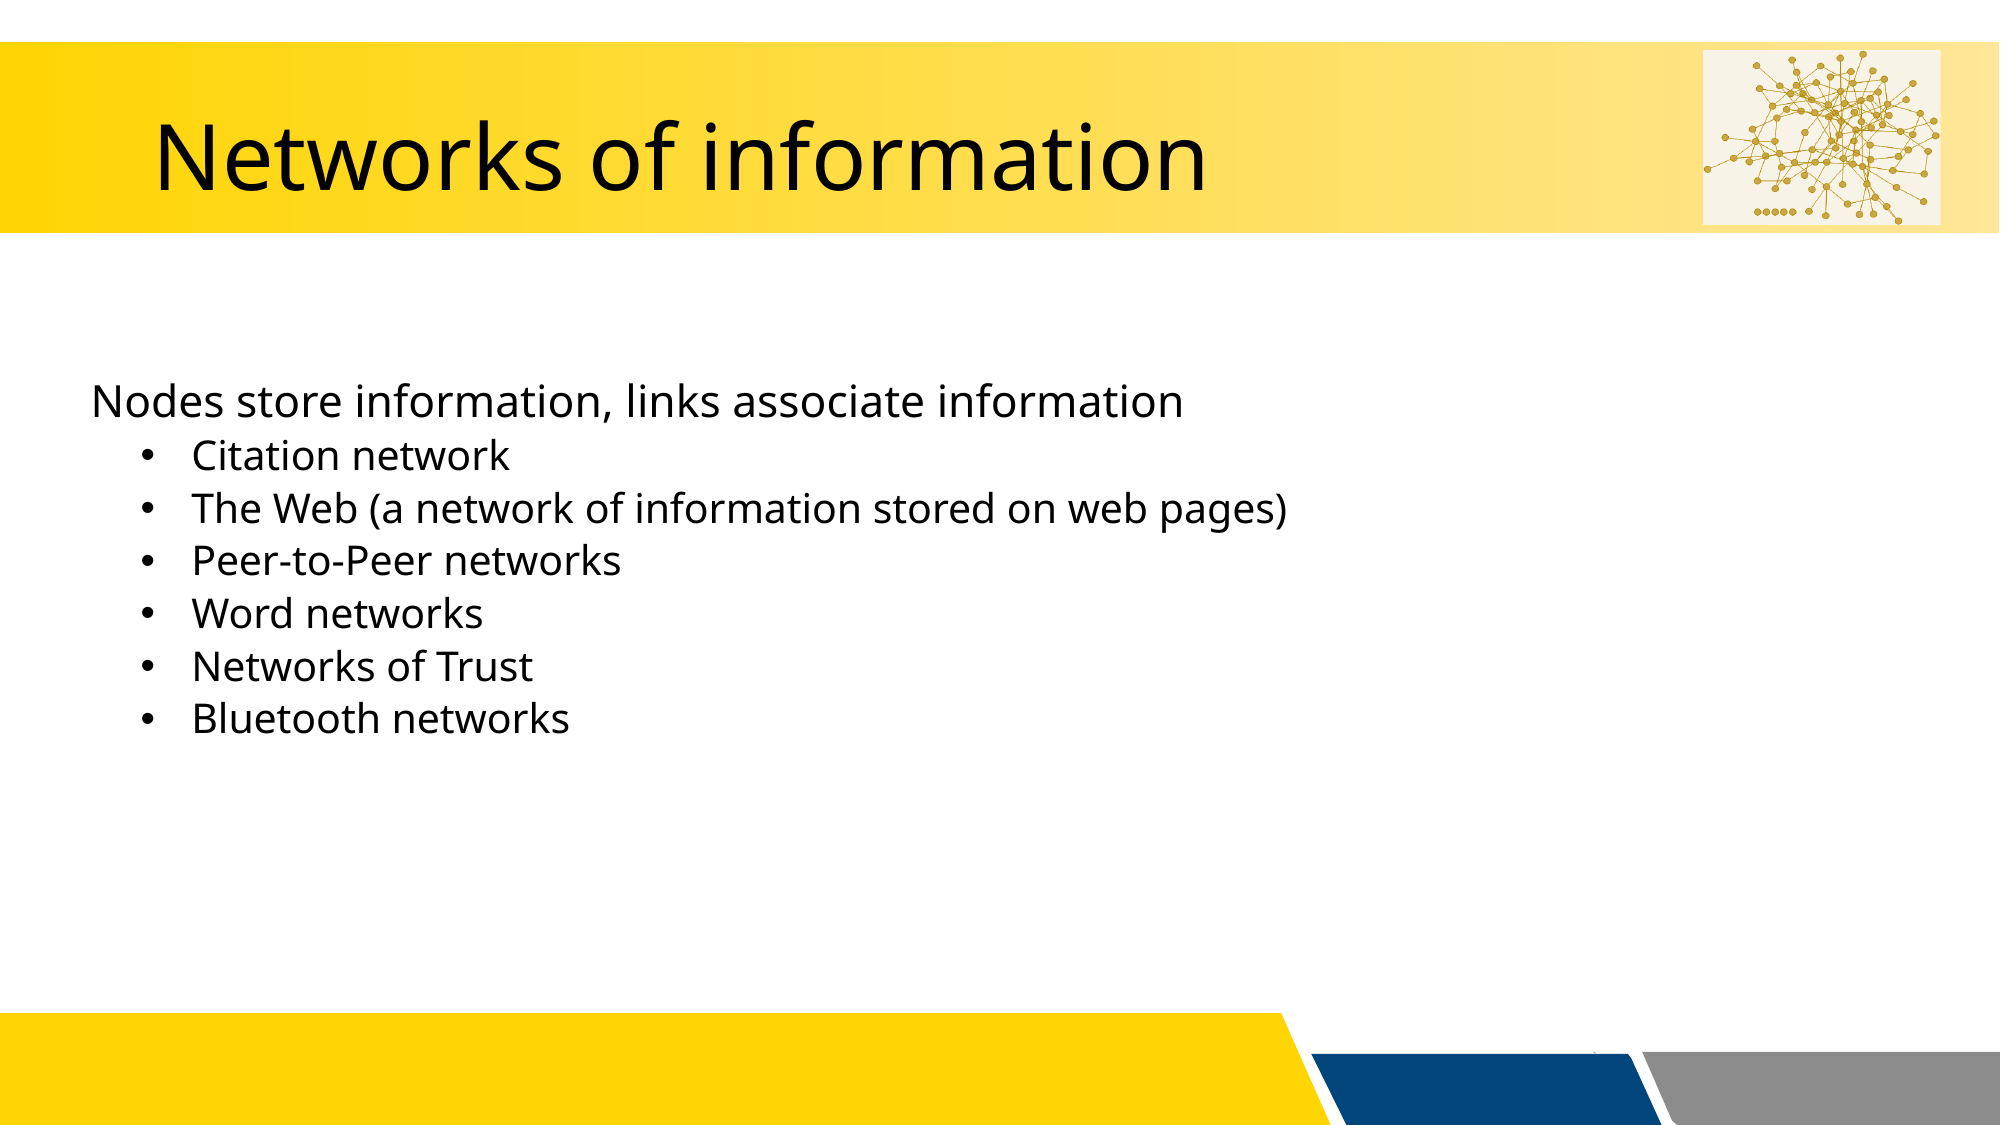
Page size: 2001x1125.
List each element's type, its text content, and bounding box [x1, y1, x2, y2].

list Nodes store information, links associate information Citation network The Web (a network of information stored on web pages) Peer-to-Peer networks Word networks Networks of Trust Bluetooth networks [75, 371, 1444, 754]
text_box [640, 43, 645, 51]
text_box [1039, 43, 1045, 51]
text_box [437, 43, 444, 51]
title Networks of information [137, 51, 1618, 270]
